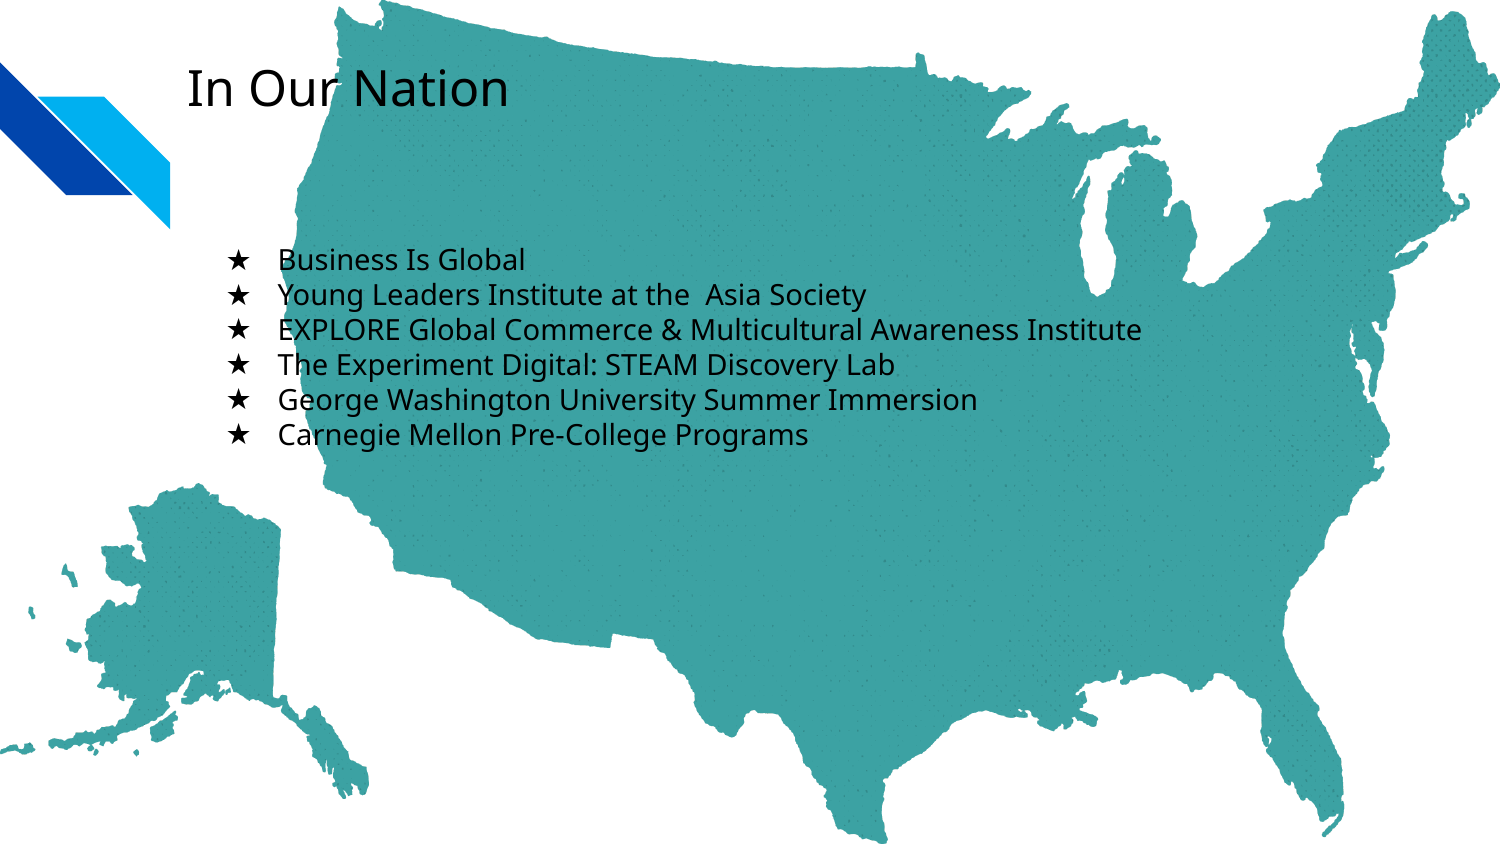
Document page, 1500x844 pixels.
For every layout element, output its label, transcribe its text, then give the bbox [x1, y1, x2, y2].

title In Our Nation [172, 41, 1328, 192]
text_box Business Is Global Young Leaders Institute at the Asia Society EXPLORE Global Commerce & Multicultural Awareness Institute The Experiment Digital: STEAM Discovery Lab George Washington University Summer Immersion Carnegie Mellon Pre-College Programs [187, 191, 1203, 583]
picture [0, 0, 1500, 844]
